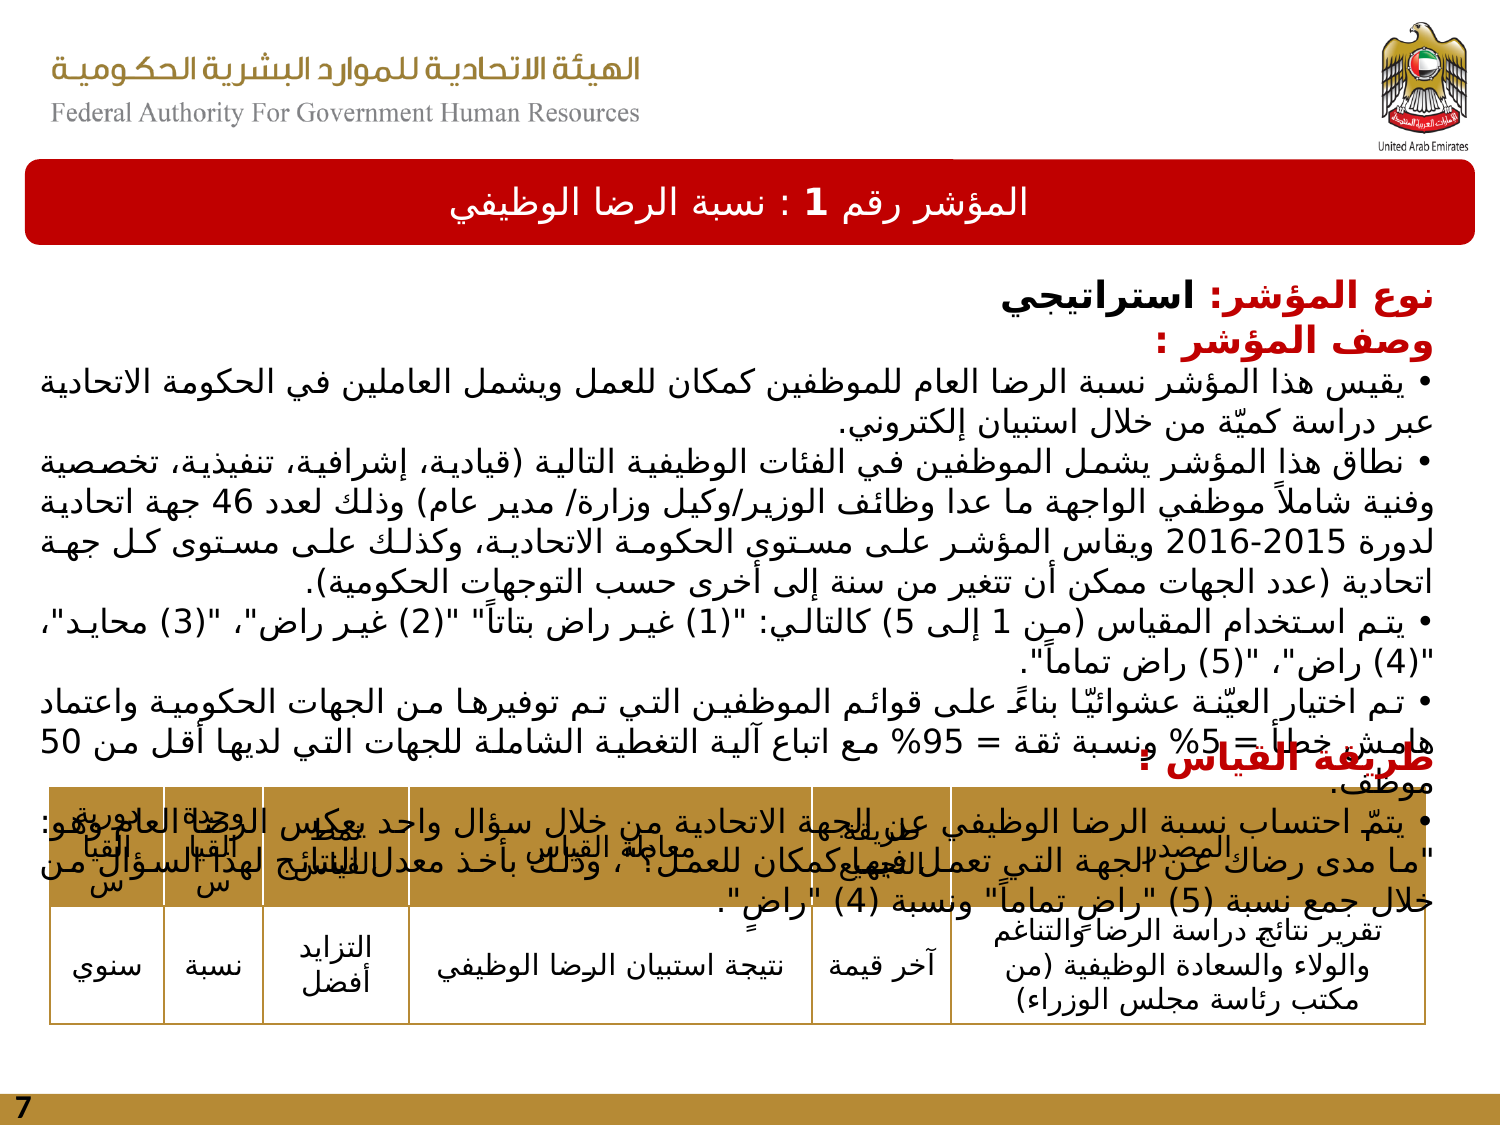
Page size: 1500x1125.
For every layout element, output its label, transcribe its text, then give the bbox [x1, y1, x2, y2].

text_box المؤشر رقم 1 : نسبة الرضا الوظيفي [176, 170, 1302, 263]
text_box طريقة القياس : [562, 725, 1450, 786]
table_cell نتيجة استبيان الرضا الوظيفي [410, 927, 811, 1023]
table_cell التزايد أفضل [264, 927, 408, 1023]
text_box نوع المؤشر: استراتيجي وصف المؤشر : • يقيس هذا المؤشر نسبة الرضا العام للموظفين كمكان للعمل ويشمل العاملين في الحكومة الاتحادية عبر دراسة كميّة من خلال استبيان إلكتروني. • نطاق هذا المؤشر يشمل الموظفين في الفئات الوظيفية التالية (قيادية، إشرافية، تنفيذية، تخصصية وفنية شاملاً موظفي الواجهة ما عدا وظائف الوزير/وكيل وزارة/ مدير عام) وذلك لعدد 46 جهة اتحادية لدورة 2015-2016 ويقاس المؤشر على مستوى الحكومة الاتحادية، وكذلك على مستوى كل جهة اتحادية (عدد الجهات ممكن أن تتغير من سنة إلى أخرى حسب التوجهات الحكومية). • يتم استخدام المقياس (من 1 إلى 5) كالتالي: "(1) غير راض بتاتاً" "(2) غير راض"، "(3) محايد"، "(4) راض"، "(5) راض تماماً". • تم اختيار العيّنة عشوائيّا بناءً على قوائم الموظفين التي تم توفيرها من الجهات الحكومية واعتماد هامش خطأ = 5% ونسبة ثقة = 95% مع اتباع آلية التغطية الشاملة للجهات التي لديها أقل من 50 موظف. • يتمّ احتساب نسبة الرضا الوظيفي عن الجهة الاتحادية من خلال سؤال واحد يعكس الرضا العام وهو: "ما مدى رضاك عن الجهة التي تعمل فيها كمكان للعمل؟"، وذلك بأخذ معدل النتائج لهذا السؤال من خلال جمع نسبة (5) "راضٍ تماماً" ونسبة (4) "راضٍ". [24, 263, 1450, 927]
table_cell آخر قيمة [813, 927, 950, 1023]
table_cell نسبة [165, 927, 262, 1023]
table_cell سنوي [51, 927, 163, 1023]
text_box 7 [0, 1077, 350, 1125]
table_cell تقرير نتائج دراسة الرضا والتناغم والولاء والسعادة الوظيفية (من مكتب رئاسة مجلس الوزراء) [952, 927, 1424, 1023]
picture [24, 30, 675, 141]
text_box [22, 157, 1478, 247]
picture [1366, 12, 1475, 159]
